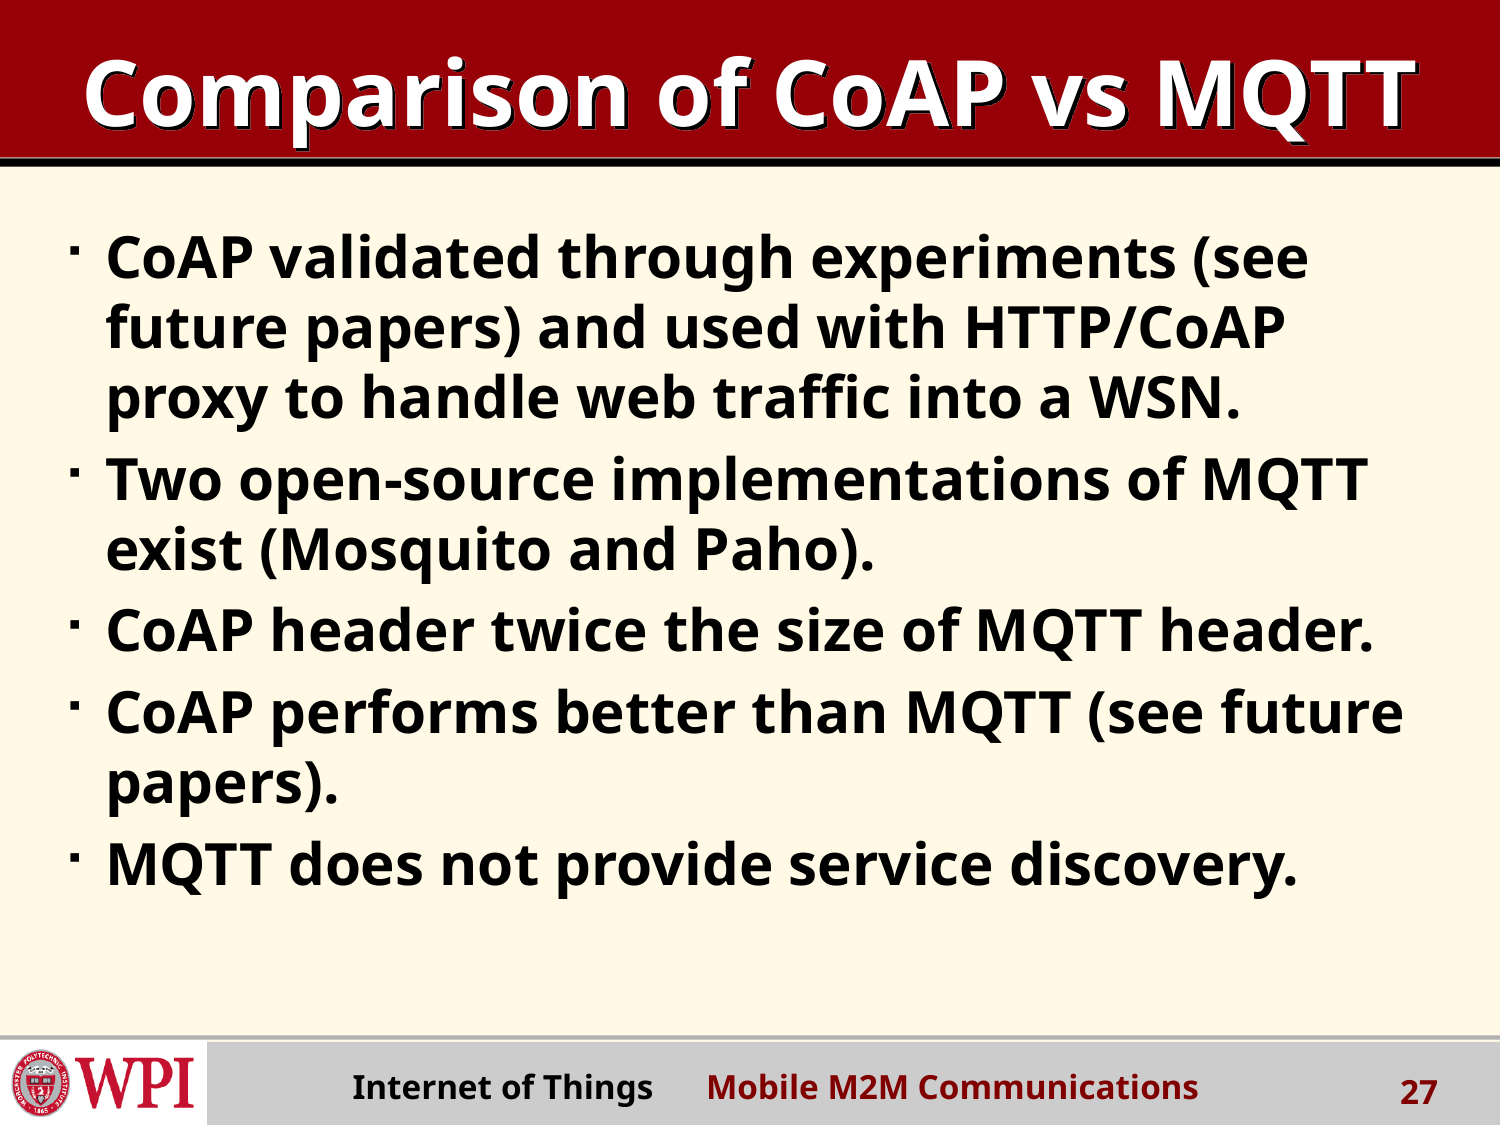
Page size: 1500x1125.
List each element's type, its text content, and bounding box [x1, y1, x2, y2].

title Comparison of CoAP vs MQTT [29, 18, 1471, 150]
picture [0, 0, 1500, 158]
footer Internet of Things Mobile M2M Communications [229, 1058, 1323, 1107]
picture [0, 167, 1500, 1035]
picture [0, 1040, 1500, 1125]
slide_number 27 [1344, 1063, 1495, 1102]
list CoAP validated through experiments (see future papers) and used with HTTP/CoAP proxy to handle web traffic into a WSN. Two open-source implementations of MQTT exist (Mosquito and Paho). CoAP header twice the size of MQTT header. CoAP performs better than MQTT (see future papers). MQTT does not provide service discovery. [52, 212, 1426, 1001]
